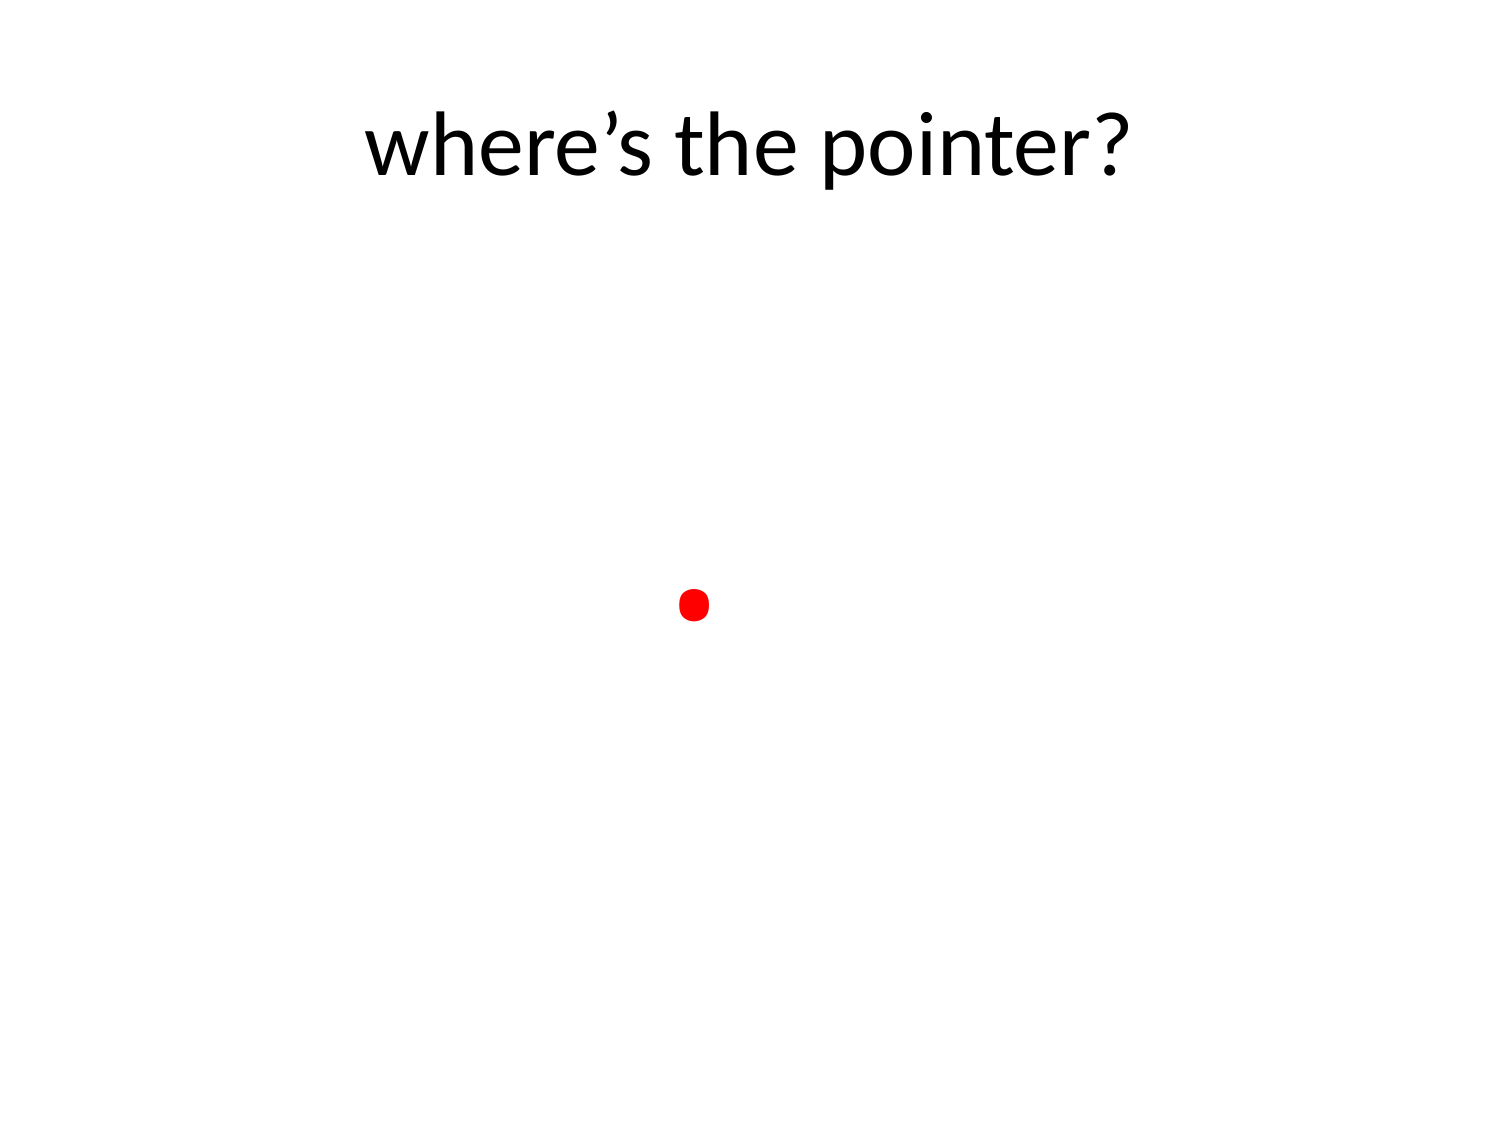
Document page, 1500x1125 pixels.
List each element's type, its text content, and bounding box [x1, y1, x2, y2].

title where’s the pointer? [75, 45, 1425, 233]
text_box . [647, 371, 997, 674]
